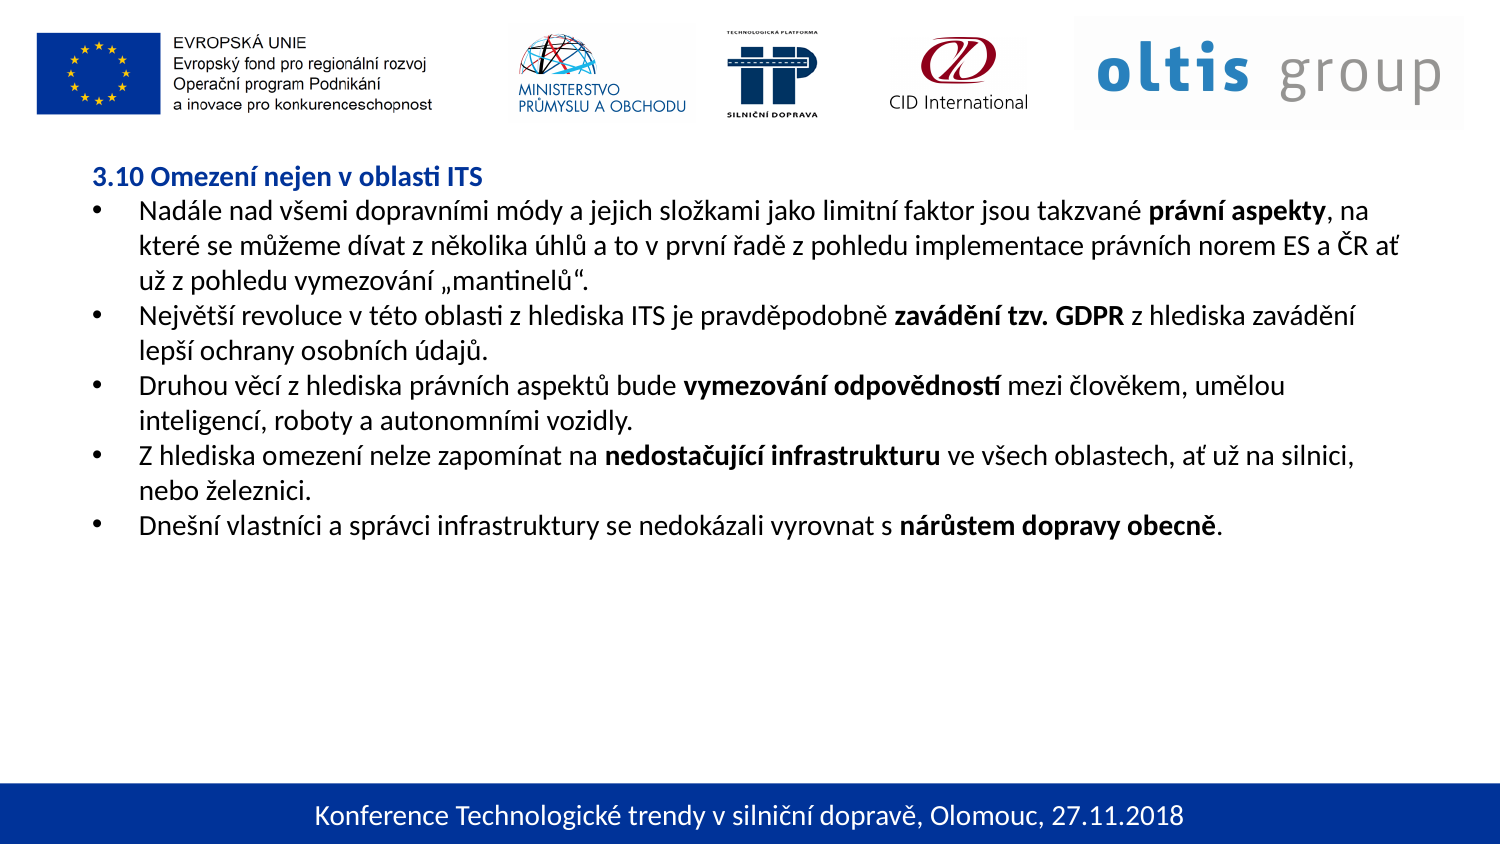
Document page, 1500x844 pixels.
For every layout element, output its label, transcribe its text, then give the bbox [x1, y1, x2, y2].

picture [1074, 16, 1464, 130]
picture [715, 27, 830, 119]
picture [9, 5, 490, 141]
picture [508, 23, 696, 123]
picture [890, 37, 1027, 109]
text_box 3.10 Omezení nejen v oblasti ITS Nadále nad všemi dopravními módy a jejich složkami jako limitní faktor jsou takzvané právní aspekty, na které se můžeme dívat z několika úhlů a to v první řadě z pohledu implementace právních norem ES a ČR ať už z pohledu vymezování „mantinelů“. Největší revoluce v této oblasti z hlediska ITS je pravděpodobně zavádění tzv. GDPR z hlediska zavádění lepší ochrany osobních údajů. Druhou věcí z hlediska právních aspektů bude vymezování odpovědností mezi člověkem, umělou inteligencí, roboty a autonomními vozidly. Z hlediska omezení nelze zapomínat na nedostačující infrastrukturu ve všech oblastech, ať už na silnici, nebo železnici. Dnešní vlastníci a správci infrastruktury se nedokázali vyrovnat s nárůstem dopravy obecně. [77, 149, 1429, 549]
